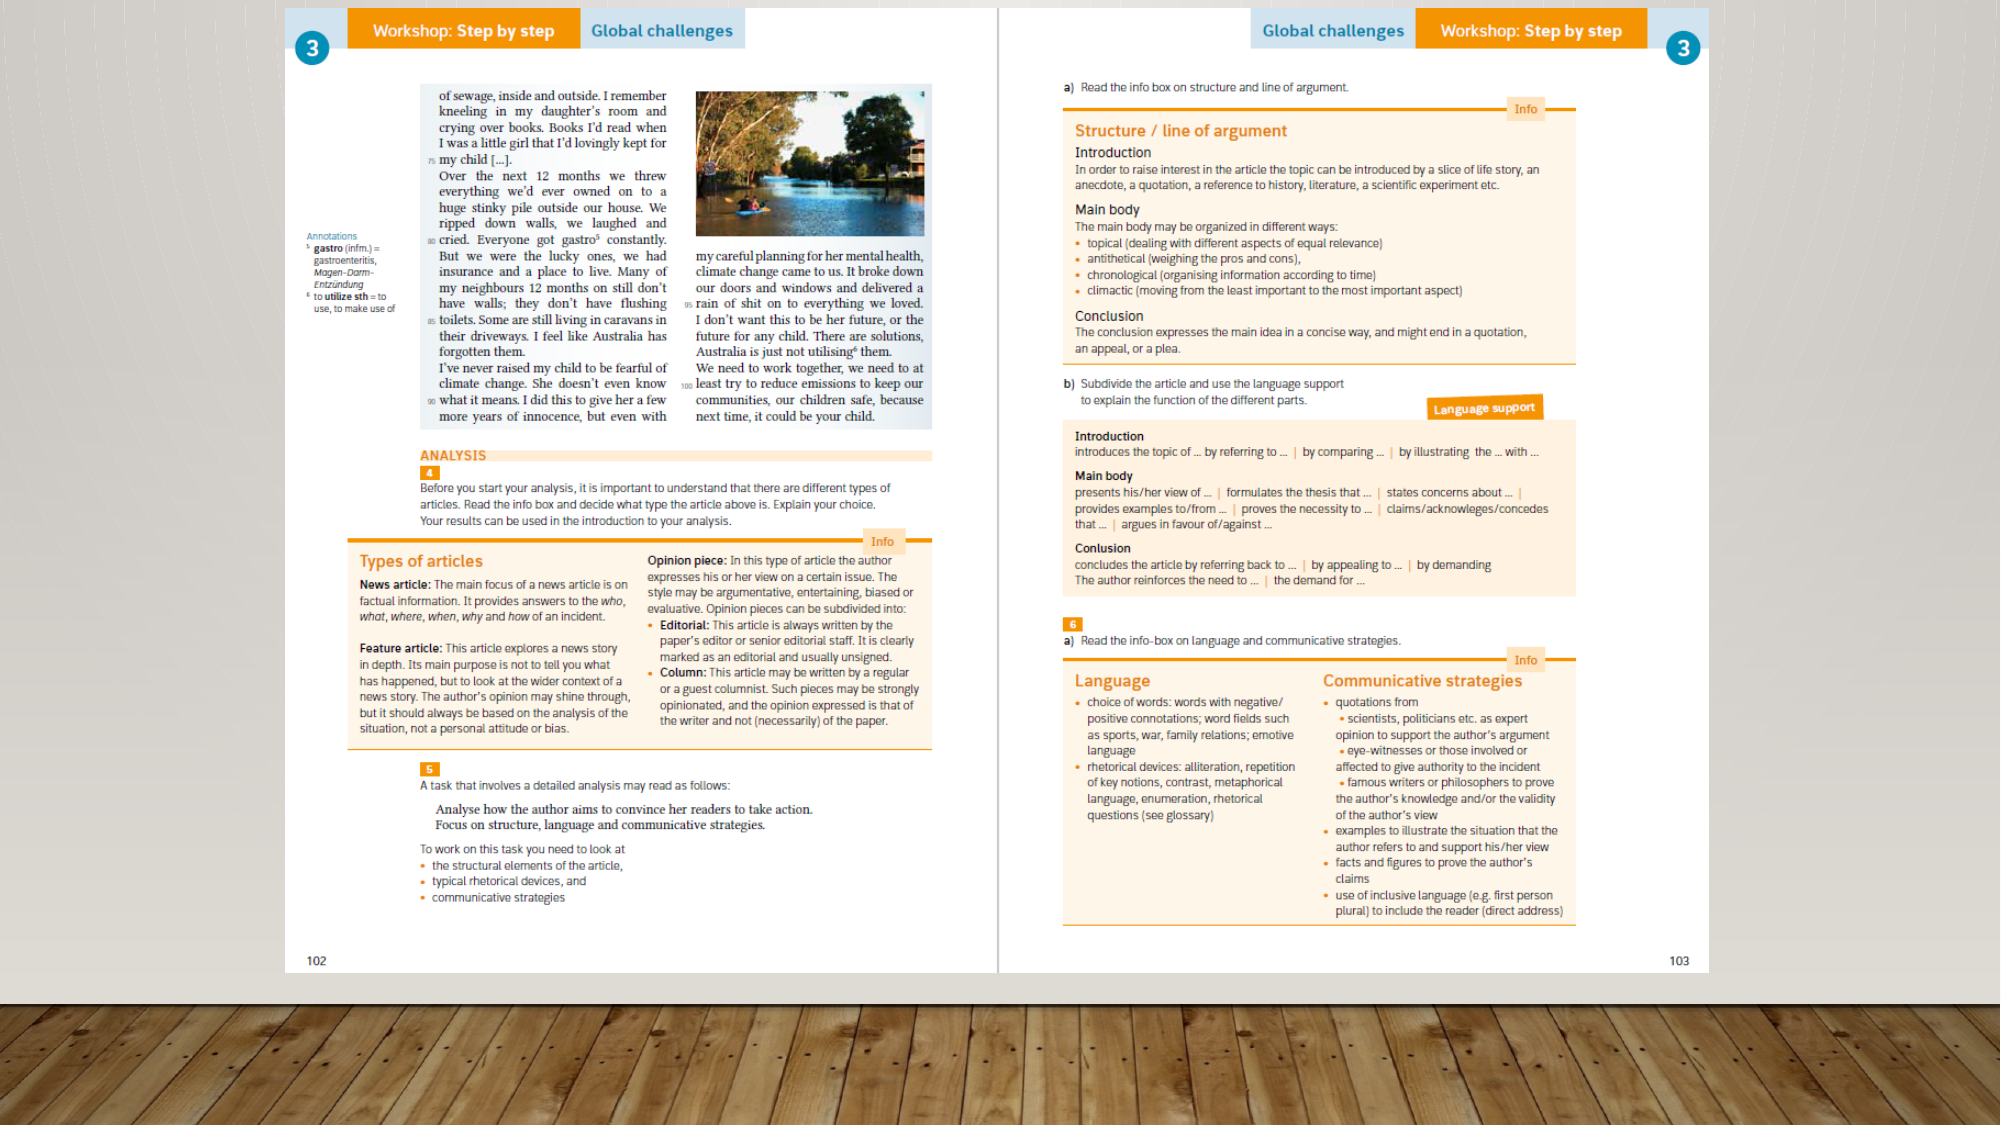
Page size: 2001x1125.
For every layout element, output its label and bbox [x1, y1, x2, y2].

picture [0, 1004, 2000, 1125]
picture [285, 7, 1709, 973]
